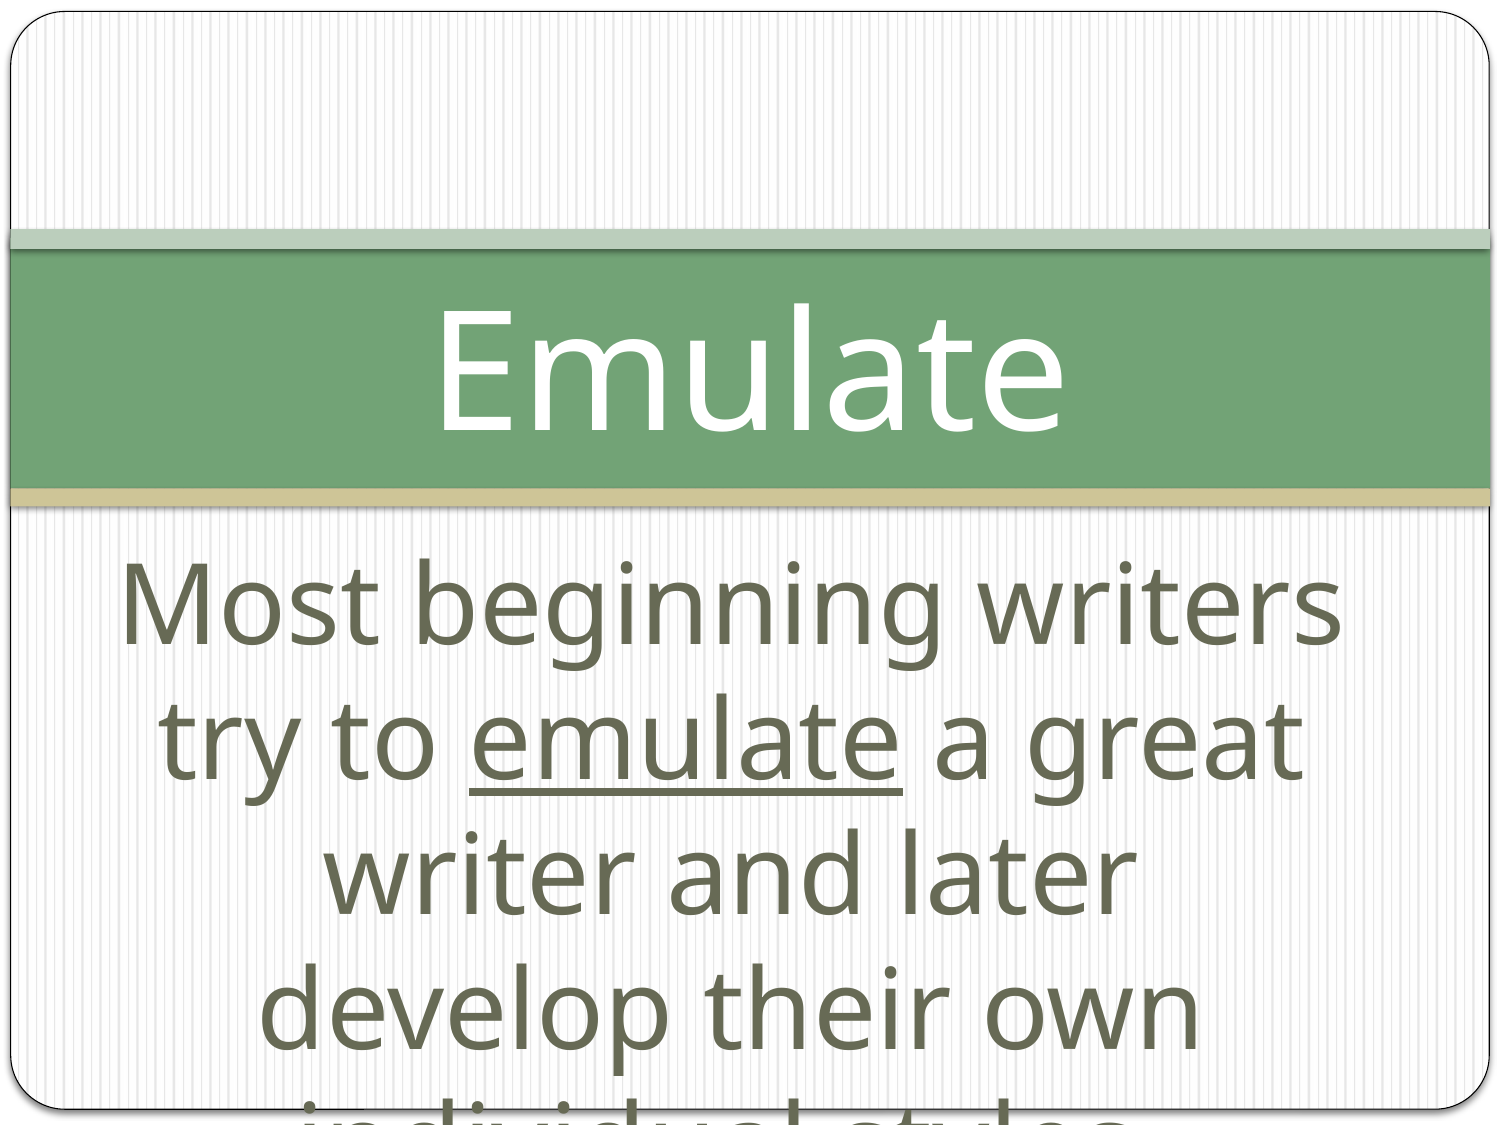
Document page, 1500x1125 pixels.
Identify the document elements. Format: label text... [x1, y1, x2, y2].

subtitle Most beginning writers try to emulate a great writer and later develop their own individual styles. [87, 525, 1375, 788]
title Emulate [75, 247, 1425, 489]
